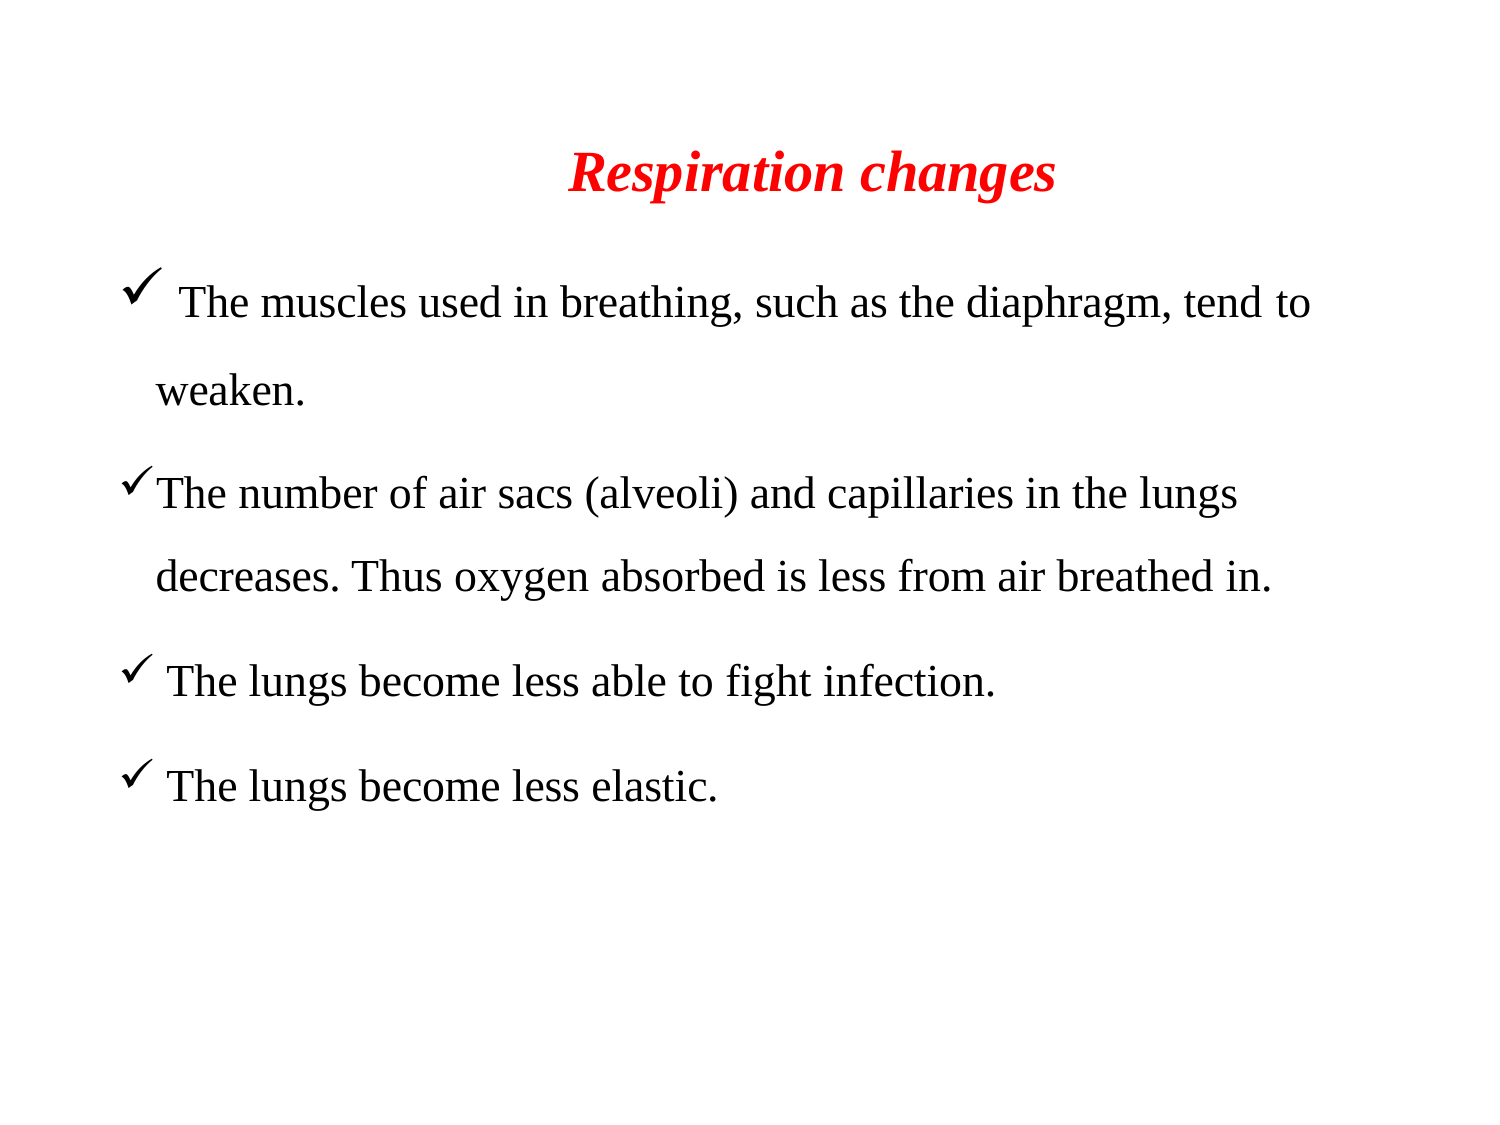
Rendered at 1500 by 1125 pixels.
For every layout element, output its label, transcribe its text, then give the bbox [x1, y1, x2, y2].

text_box The muscles used in breathing, such as the diaphragm, tend to weaken. The number of air sacs (alveoli) and capillaries in the lungs decreases. Thus oxygen absorbed is less from air breathed in. The lungs become less able to fight infection. The lungs become less elastic. [116, 269, 1318, 812]
title Respiration changes [566, 130, 1061, 269]
